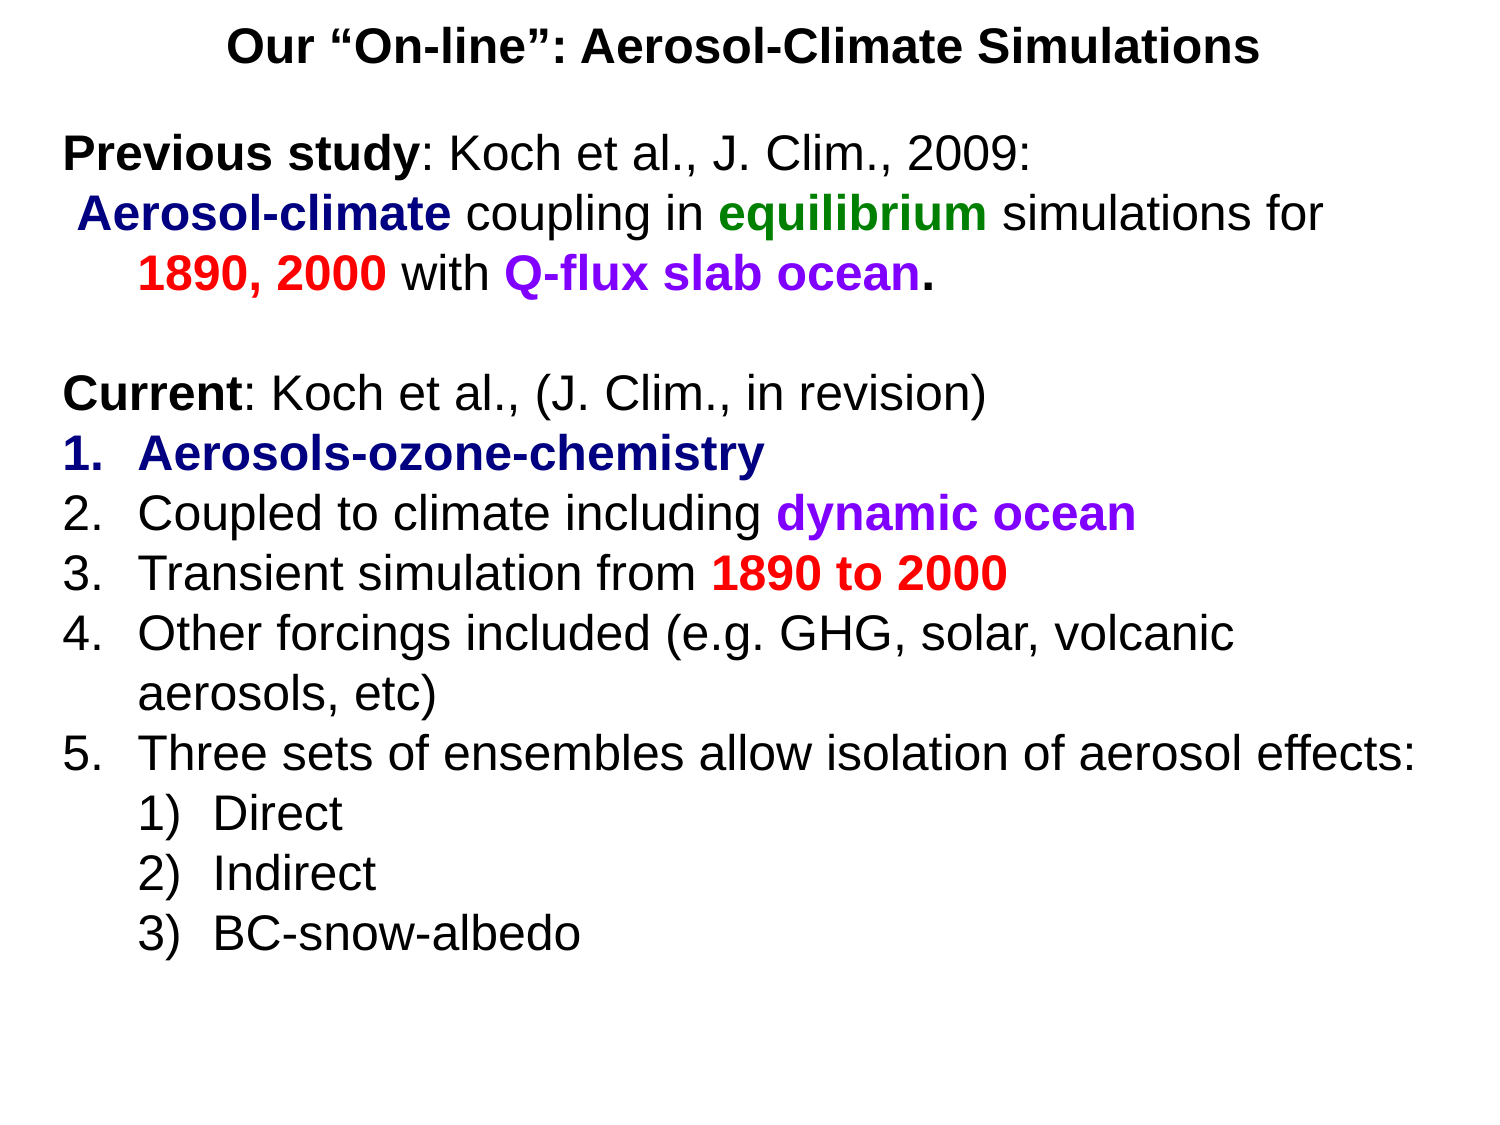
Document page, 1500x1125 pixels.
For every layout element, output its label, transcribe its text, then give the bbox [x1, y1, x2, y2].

text_box Previous study: Koch et al., J. Clim., 2009: Aerosol-climate coupling in equilibrium simulations for 1890, 2000 with Q-flux slab ocean. Current: Koch et al., (J. Clim., in revision) Aerosols-ozone-chemistry Coupled to climate including dynamic ocean Transient simulation from 1890 to 2000 Other forcings included (e.g. GHG, solar, volcanic aerosols, etc) Three sets of ensembles allow isolation of aerosol effects: Direct Indirect BC-snow-albedo [62, 112, 1450, 1078]
title Our “On-line”: Aerosol-Climate Simulations [24, 0, 1463, 88]
